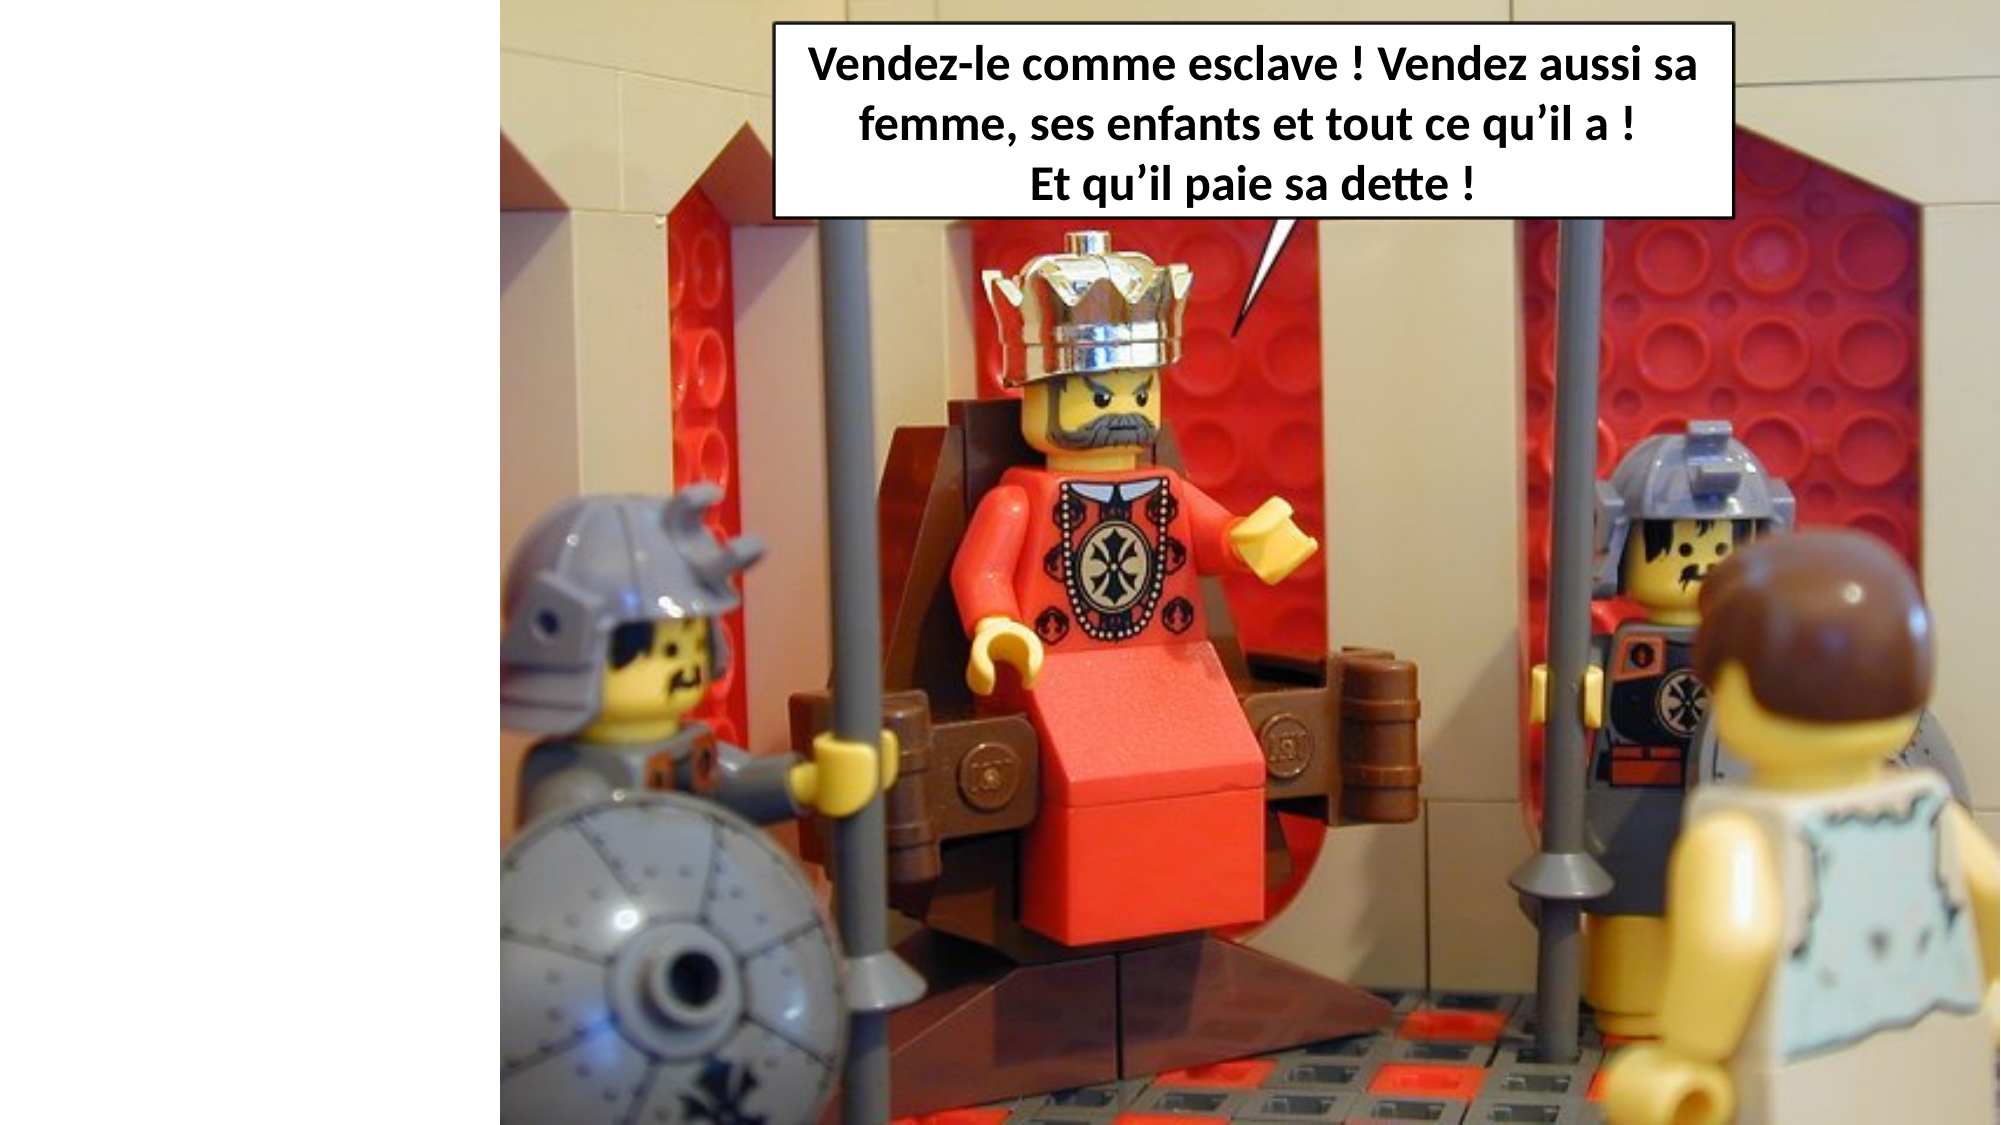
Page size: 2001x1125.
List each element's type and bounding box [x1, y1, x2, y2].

picture [499, 0, 2000, 1125]
